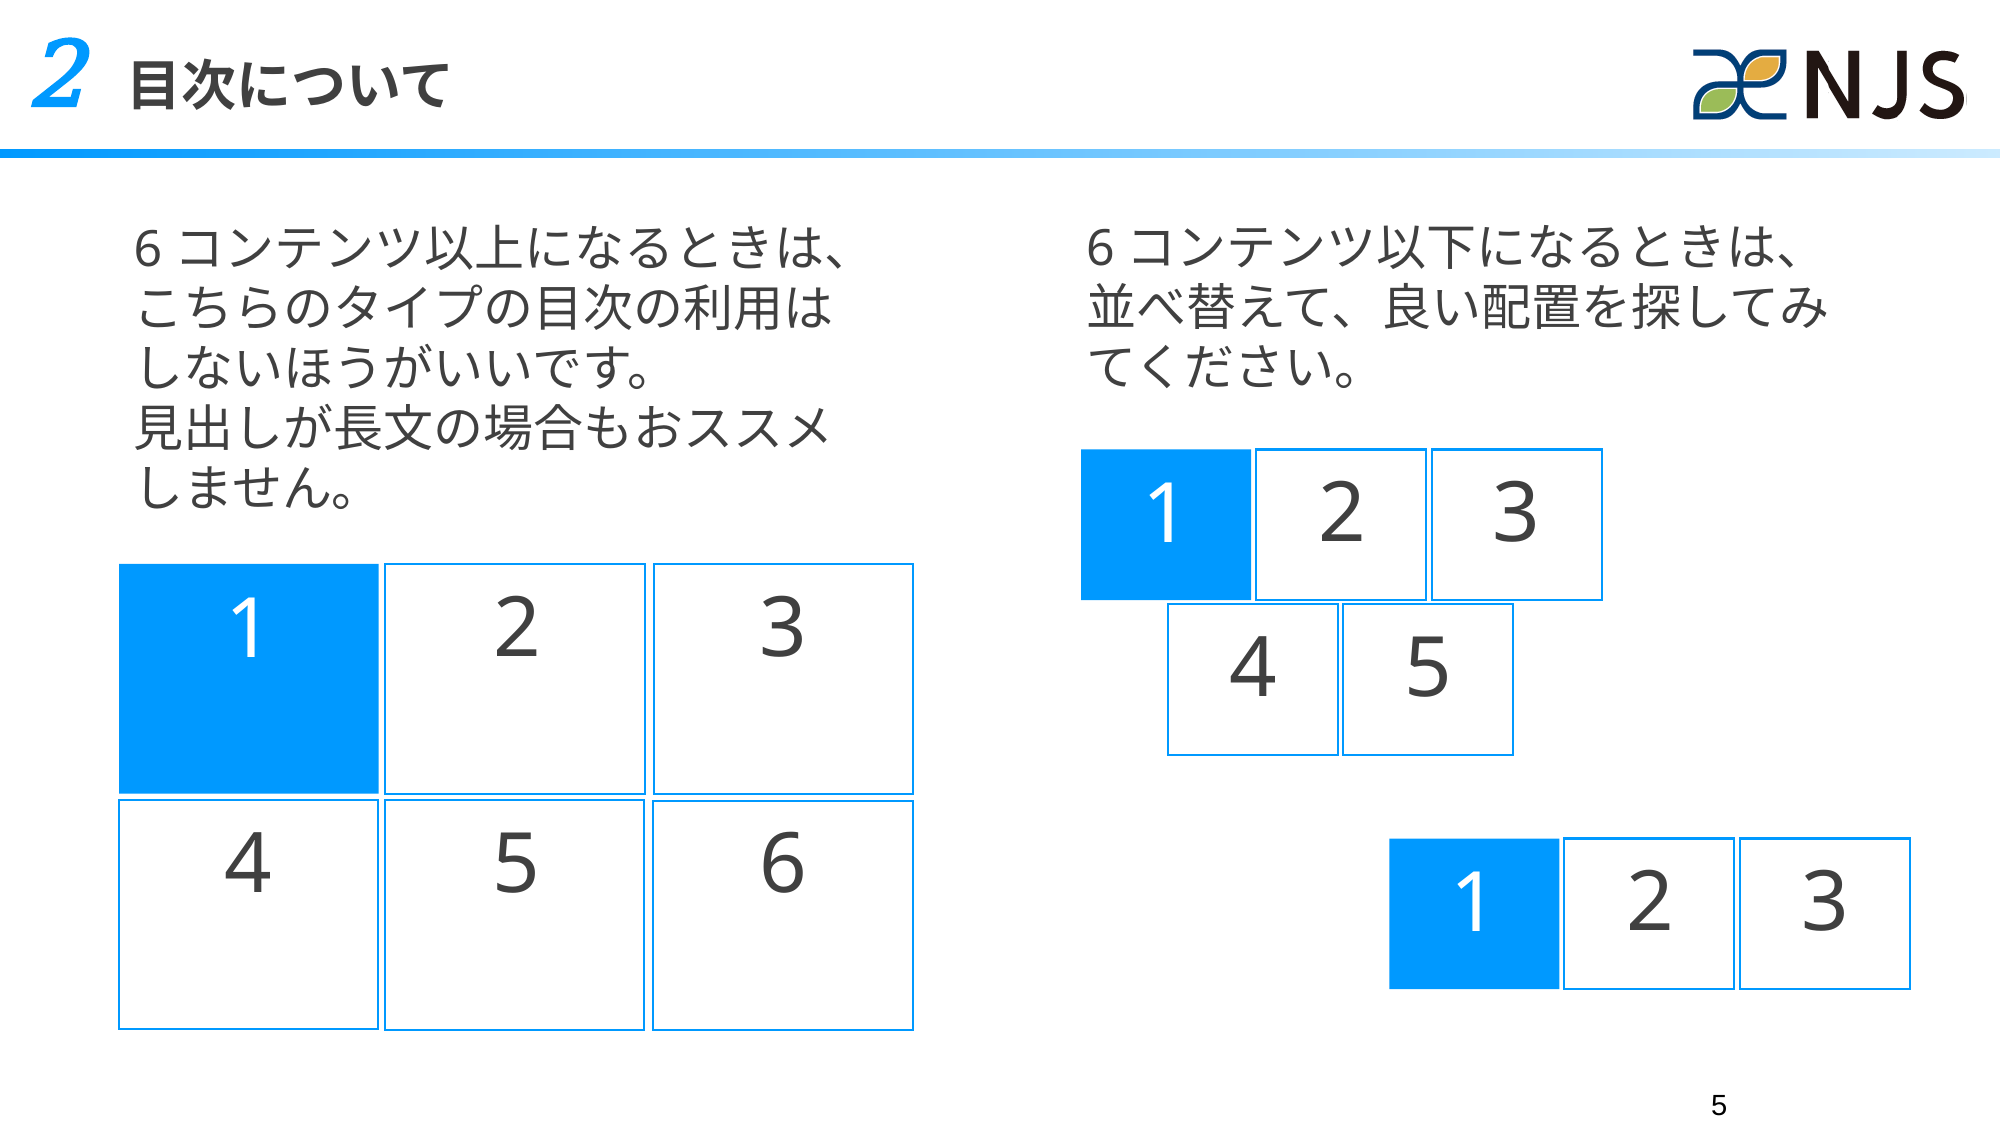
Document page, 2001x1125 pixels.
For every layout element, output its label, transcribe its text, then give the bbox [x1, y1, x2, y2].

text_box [118, 563, 914, 1031]
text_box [1081, 449, 1602, 755]
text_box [1389, 838, 1911, 990]
text_box 6コンテンツ以上になるときは、こちらのタイプの目次の利用はしないほうがいいです。 見出しが長文の場合もおススメしません。 [118, 209, 898, 524]
text_box 6コンテンツ以下になるときは、並べ替えて、良い配置を探してみてください。 [1071, 208, 1851, 403]
title 2 目次について [0, 0, 2000, 138]
text_box 5 [1674, 1079, 1765, 1125]
